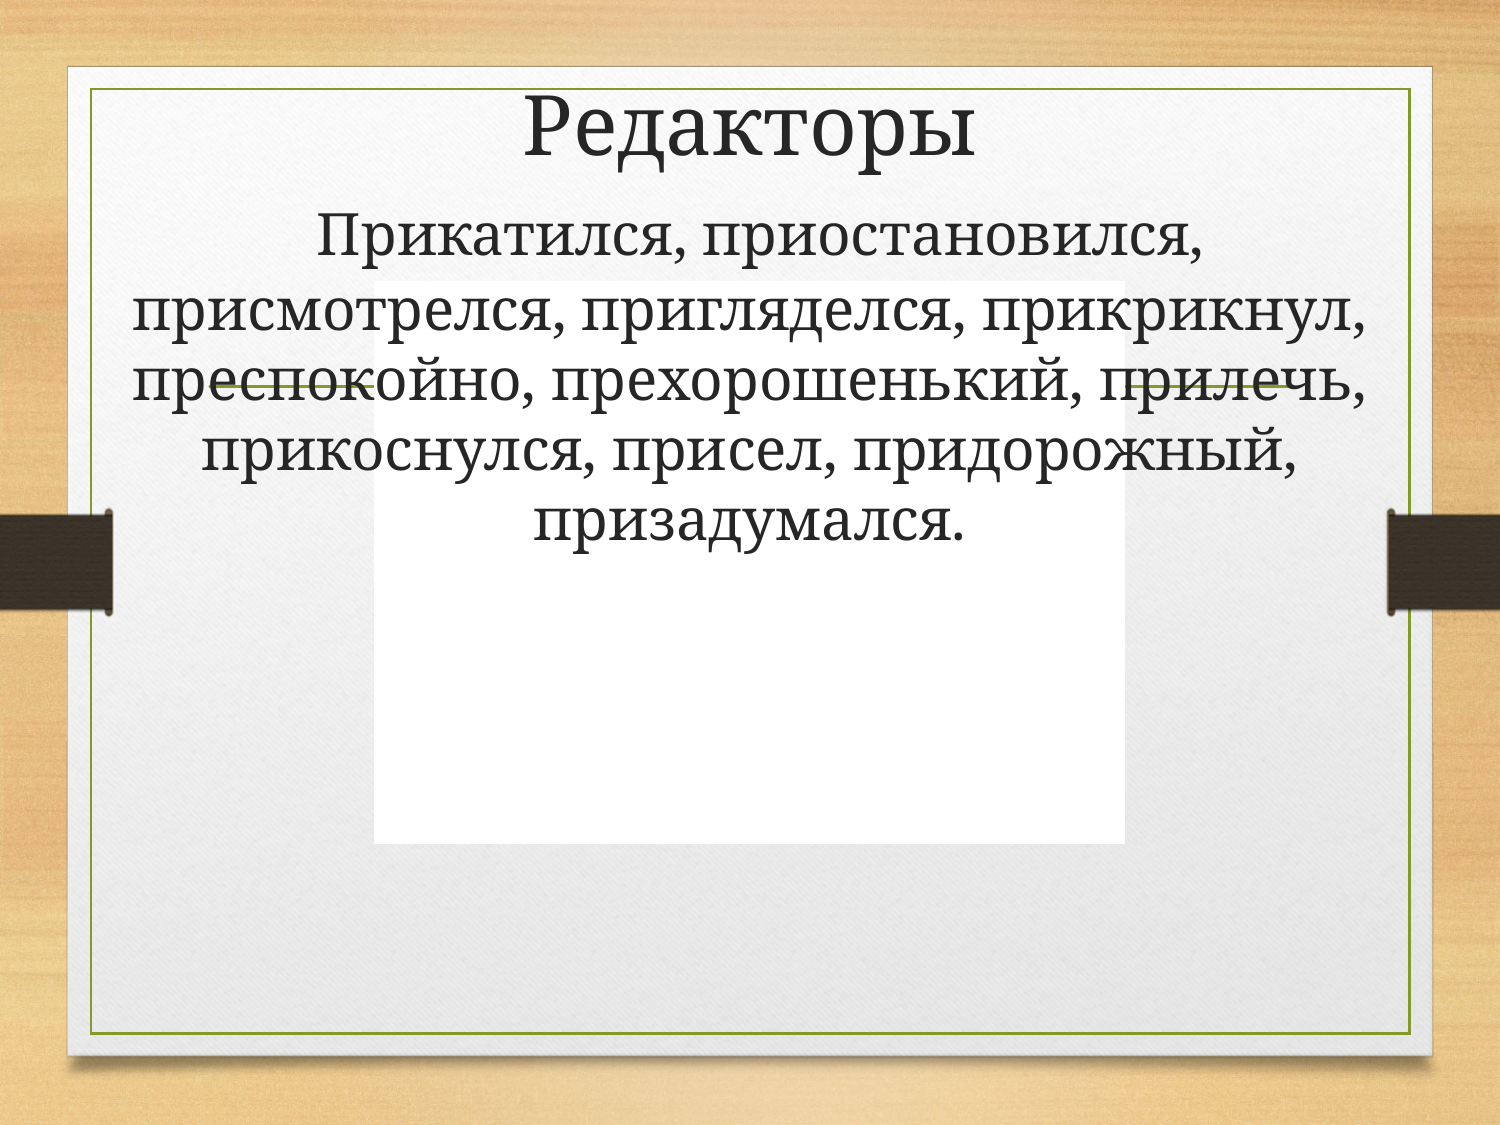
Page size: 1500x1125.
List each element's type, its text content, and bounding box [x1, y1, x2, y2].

title Редакторы Прикатился, приостановился, присмотрелся, пригляделся, прикрикнул, преспокойно, прехорошенький, прилечь, прикоснулся, присел, придорожный, призадумался. [75, 45, 1425, 650]
picture [0, 0, 1500, 1125]
